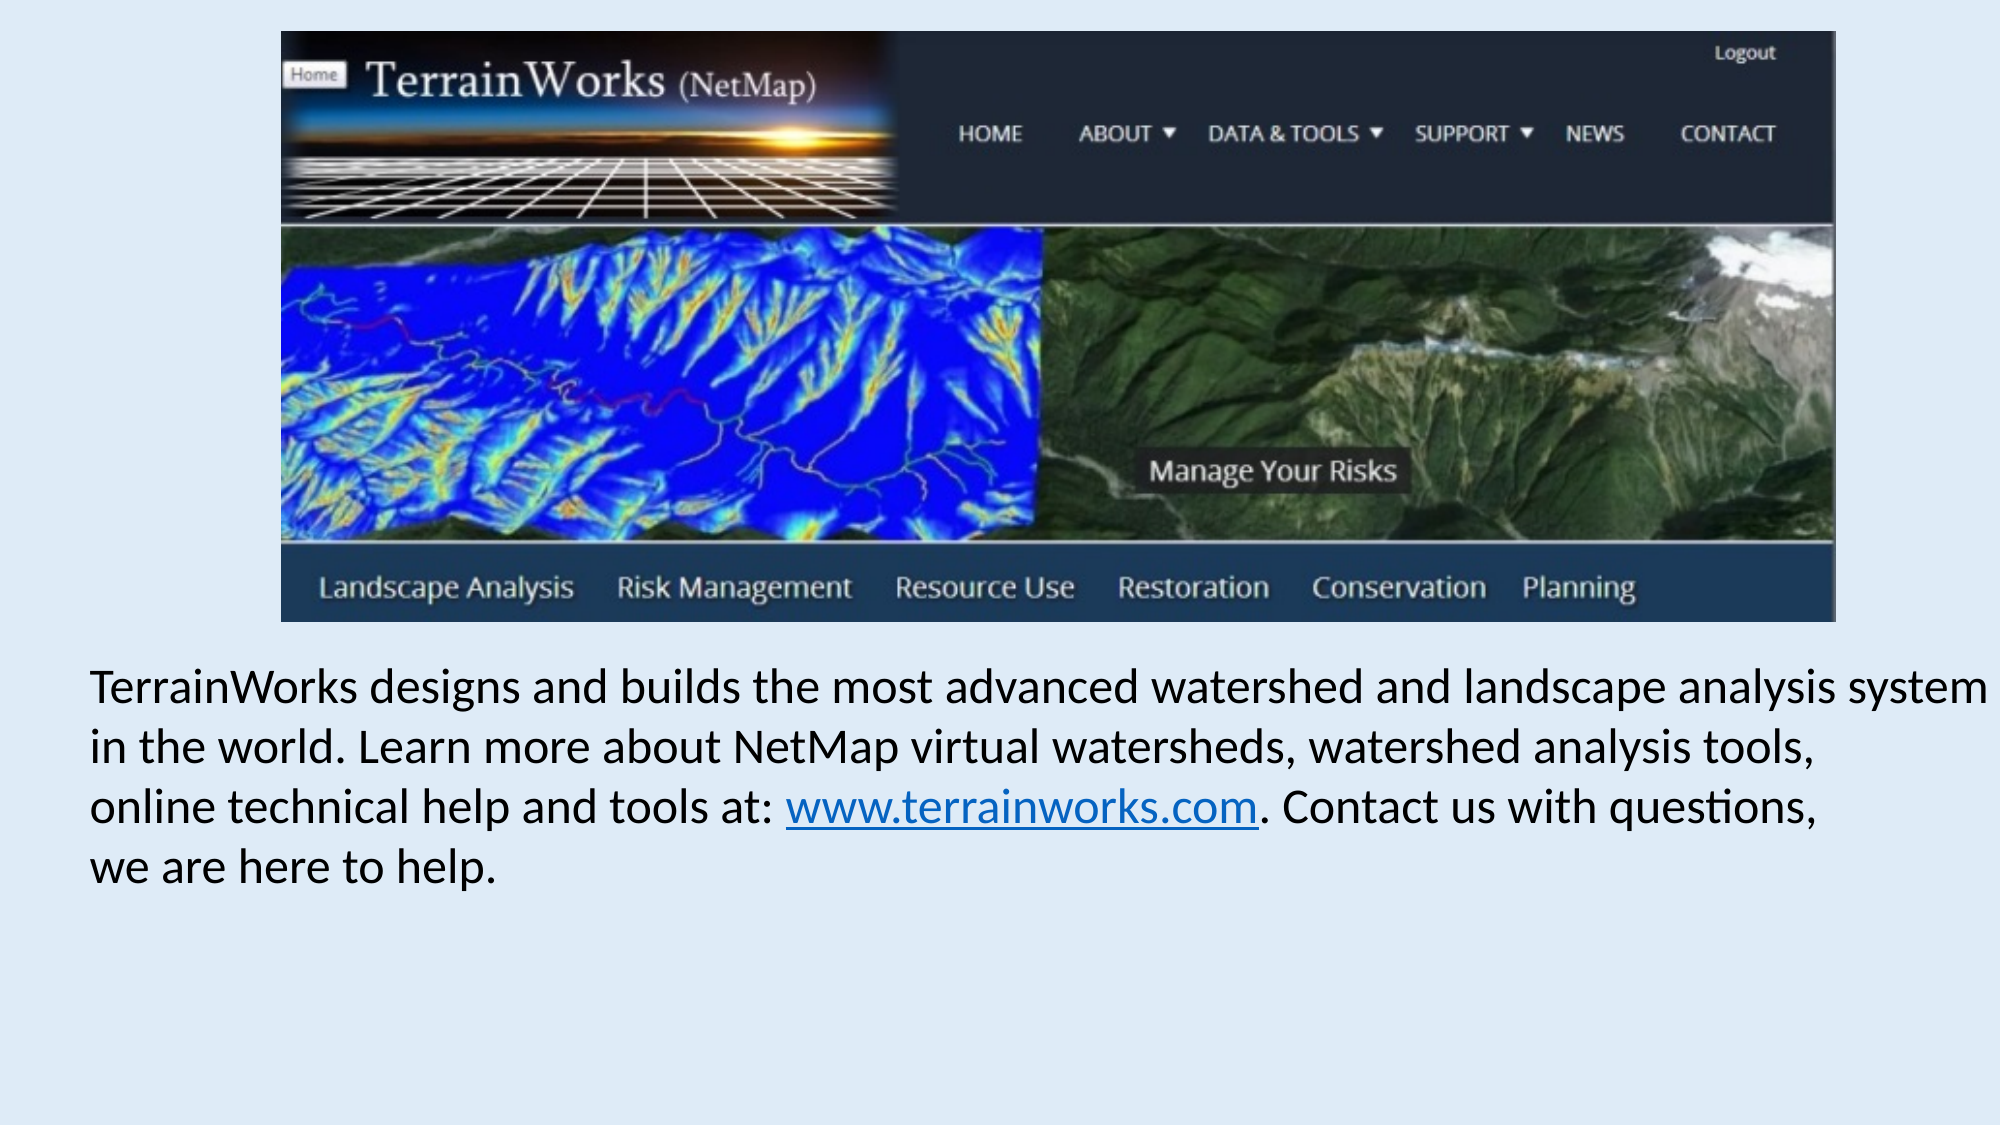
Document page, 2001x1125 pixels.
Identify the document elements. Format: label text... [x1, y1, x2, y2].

text_box TerrainWorks designs and builds the most advanced watershed and landscape analysis system in the world. Learn more about NetMap virtual watersheds, watershed analysis tools, online technical help and tools at: www.terrainworks.com. Contact us with questions, we are here to help. [74, 645, 2000, 901]
picture [281, 31, 1836, 622]
